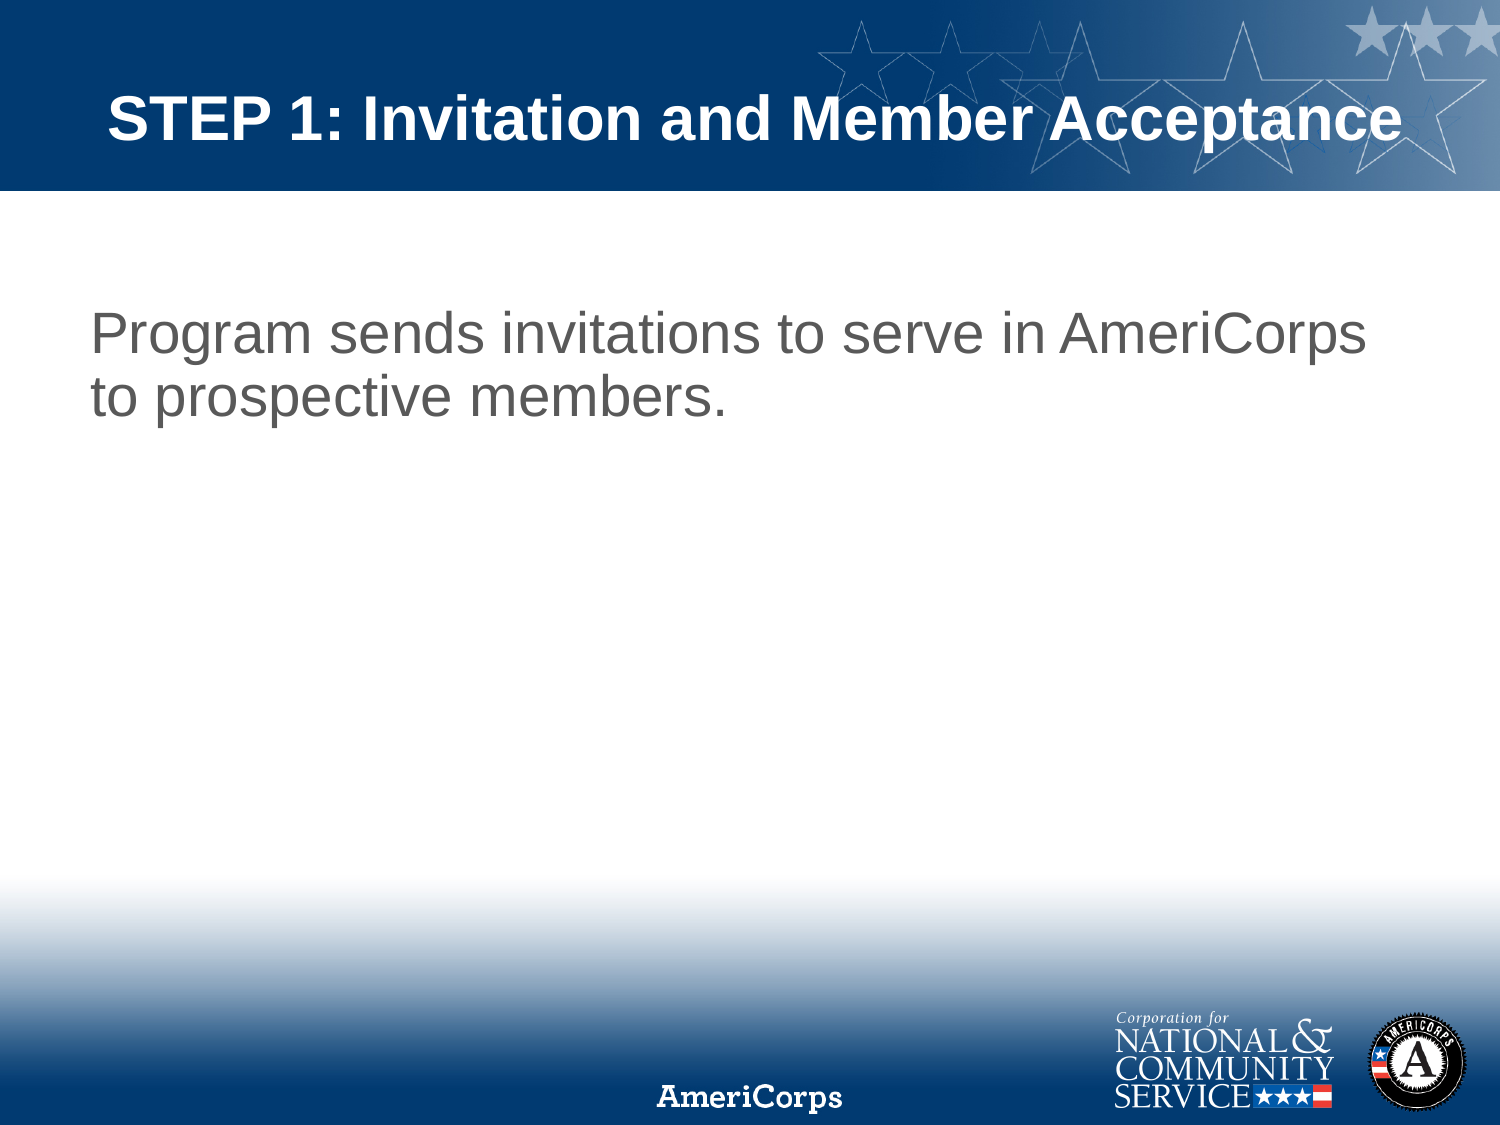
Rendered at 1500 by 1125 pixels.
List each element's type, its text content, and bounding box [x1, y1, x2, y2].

list Program sends invitations to serve in AmeriCorps to prospective members. [75, 207, 1425, 1005]
title STEP 1: Invitation and Member Acceptance [75, 15, 1425, 162]
picture [0, 0, 1500, 1125]
